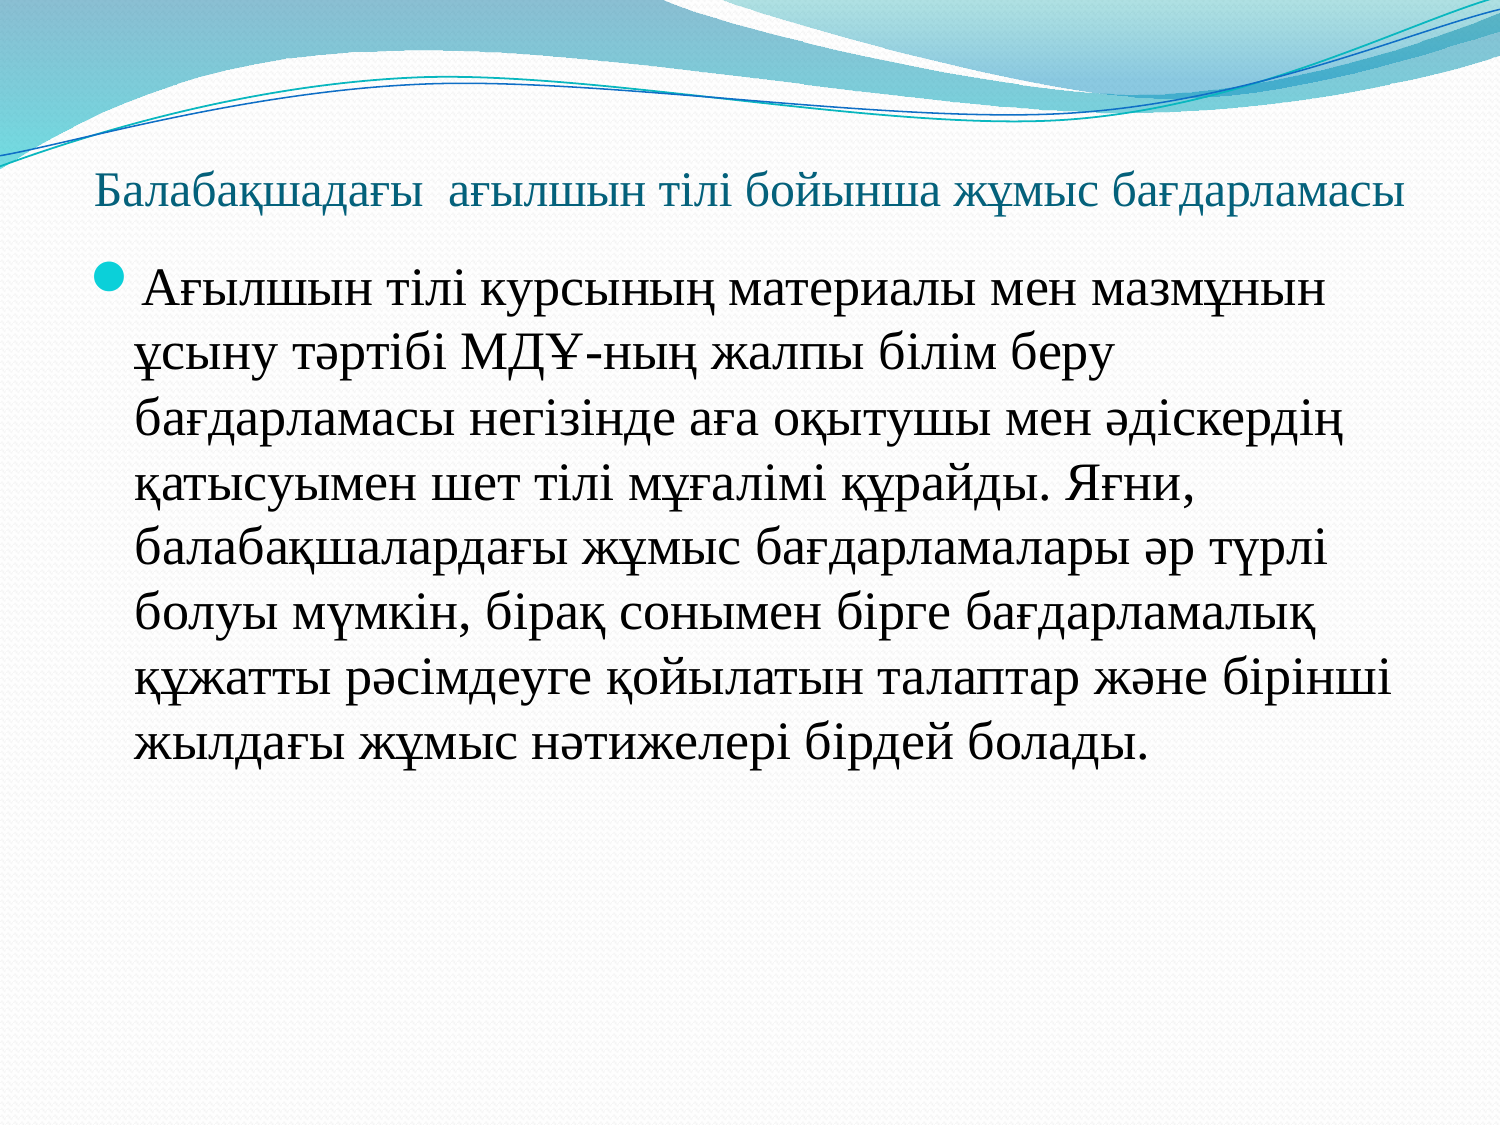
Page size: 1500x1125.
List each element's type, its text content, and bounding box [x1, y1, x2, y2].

list Ағылшын тілі курсының материалы мен мазмұнын ұсыну тәртібі МДҰ-ның жалпы білім беру бағдарламасы негізінде аға оқытушы мен әдіскердің қатысуымен шет тілі мұғалімі құрайды. Яғни, балабақшалардағы жұмыс бағдарламалары әр түрлі болуы мүмкін, бірақ сонымен бірге бағдарламалық құжатты рәсімдеуге қойылатын талаптар және бірінші жылдағы жұмыс нәтижелері бірдей болады. [75, 243, 1425, 1038]
title Балабақшадағы ағылшын тілі бойынша жұмыс бағдарламасы [75, 115, 1425, 243]
